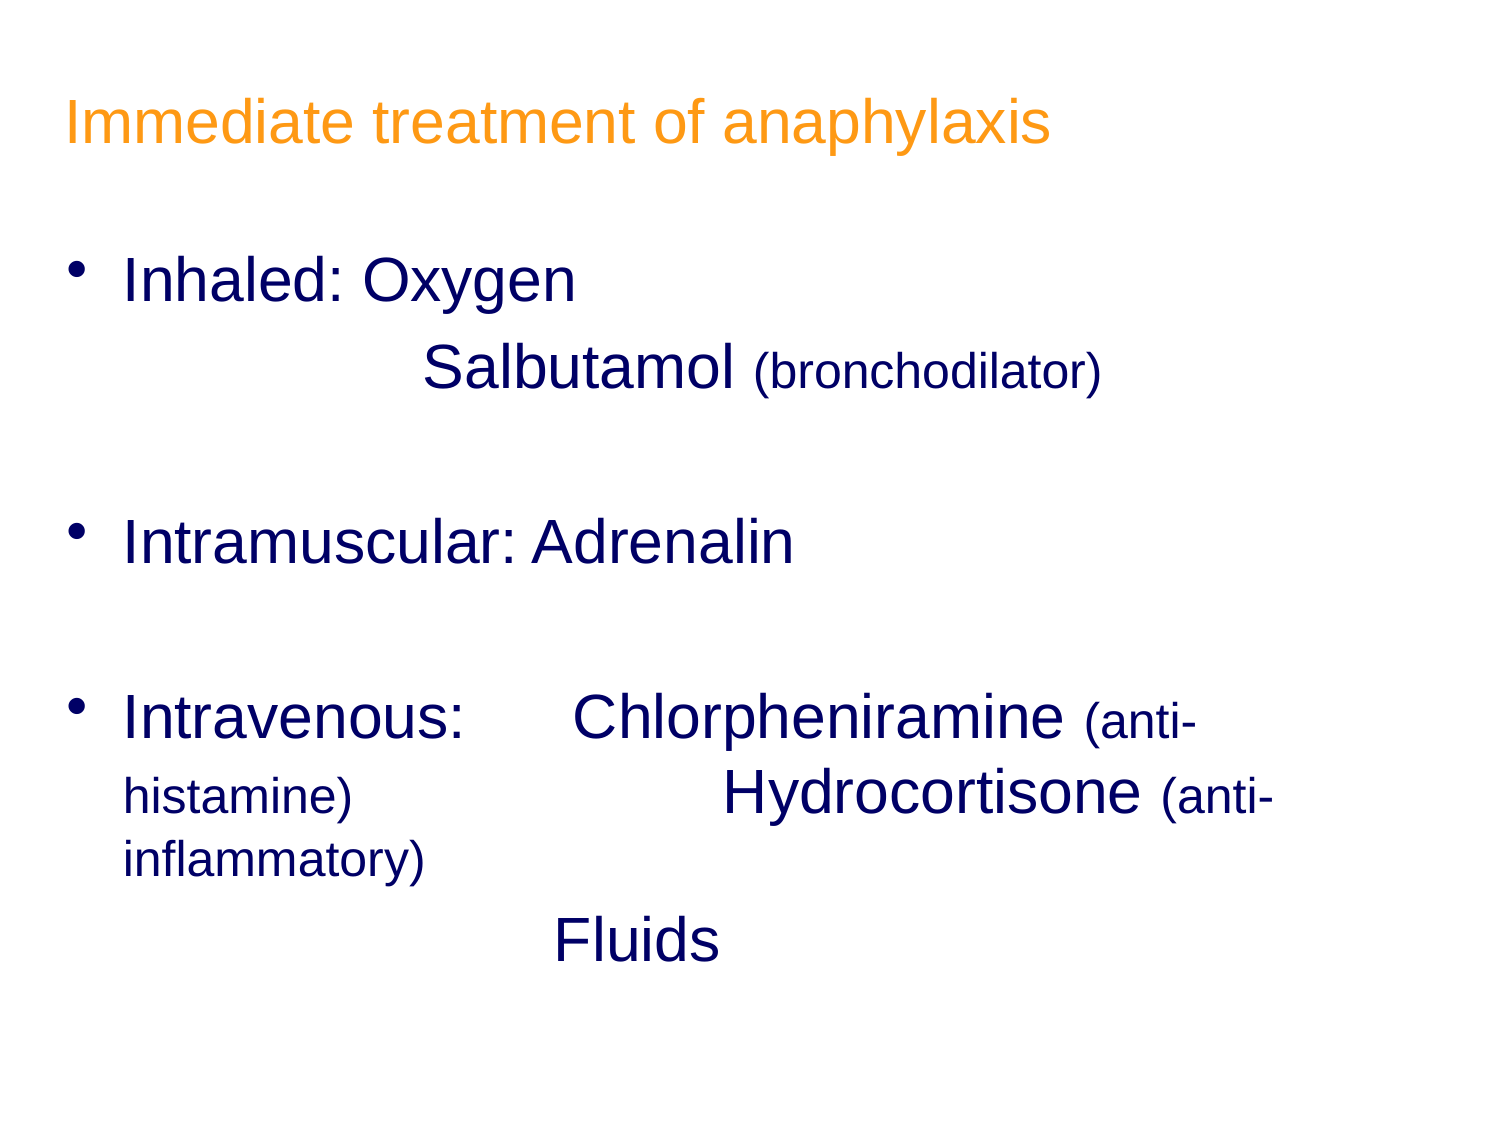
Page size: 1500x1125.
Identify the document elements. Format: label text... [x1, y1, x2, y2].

title Immediate treatment of anaphylaxis [48, 27, 1412, 209]
list Inhaled: Oxygen Salbutamol (bronchodilator) Intramuscular: Adrenalin Intravenous: Chlorpheniramine (anti-histamine) Hydrocortisone (anti-inflammatory) Fluids [51, 230, 1412, 1024]
